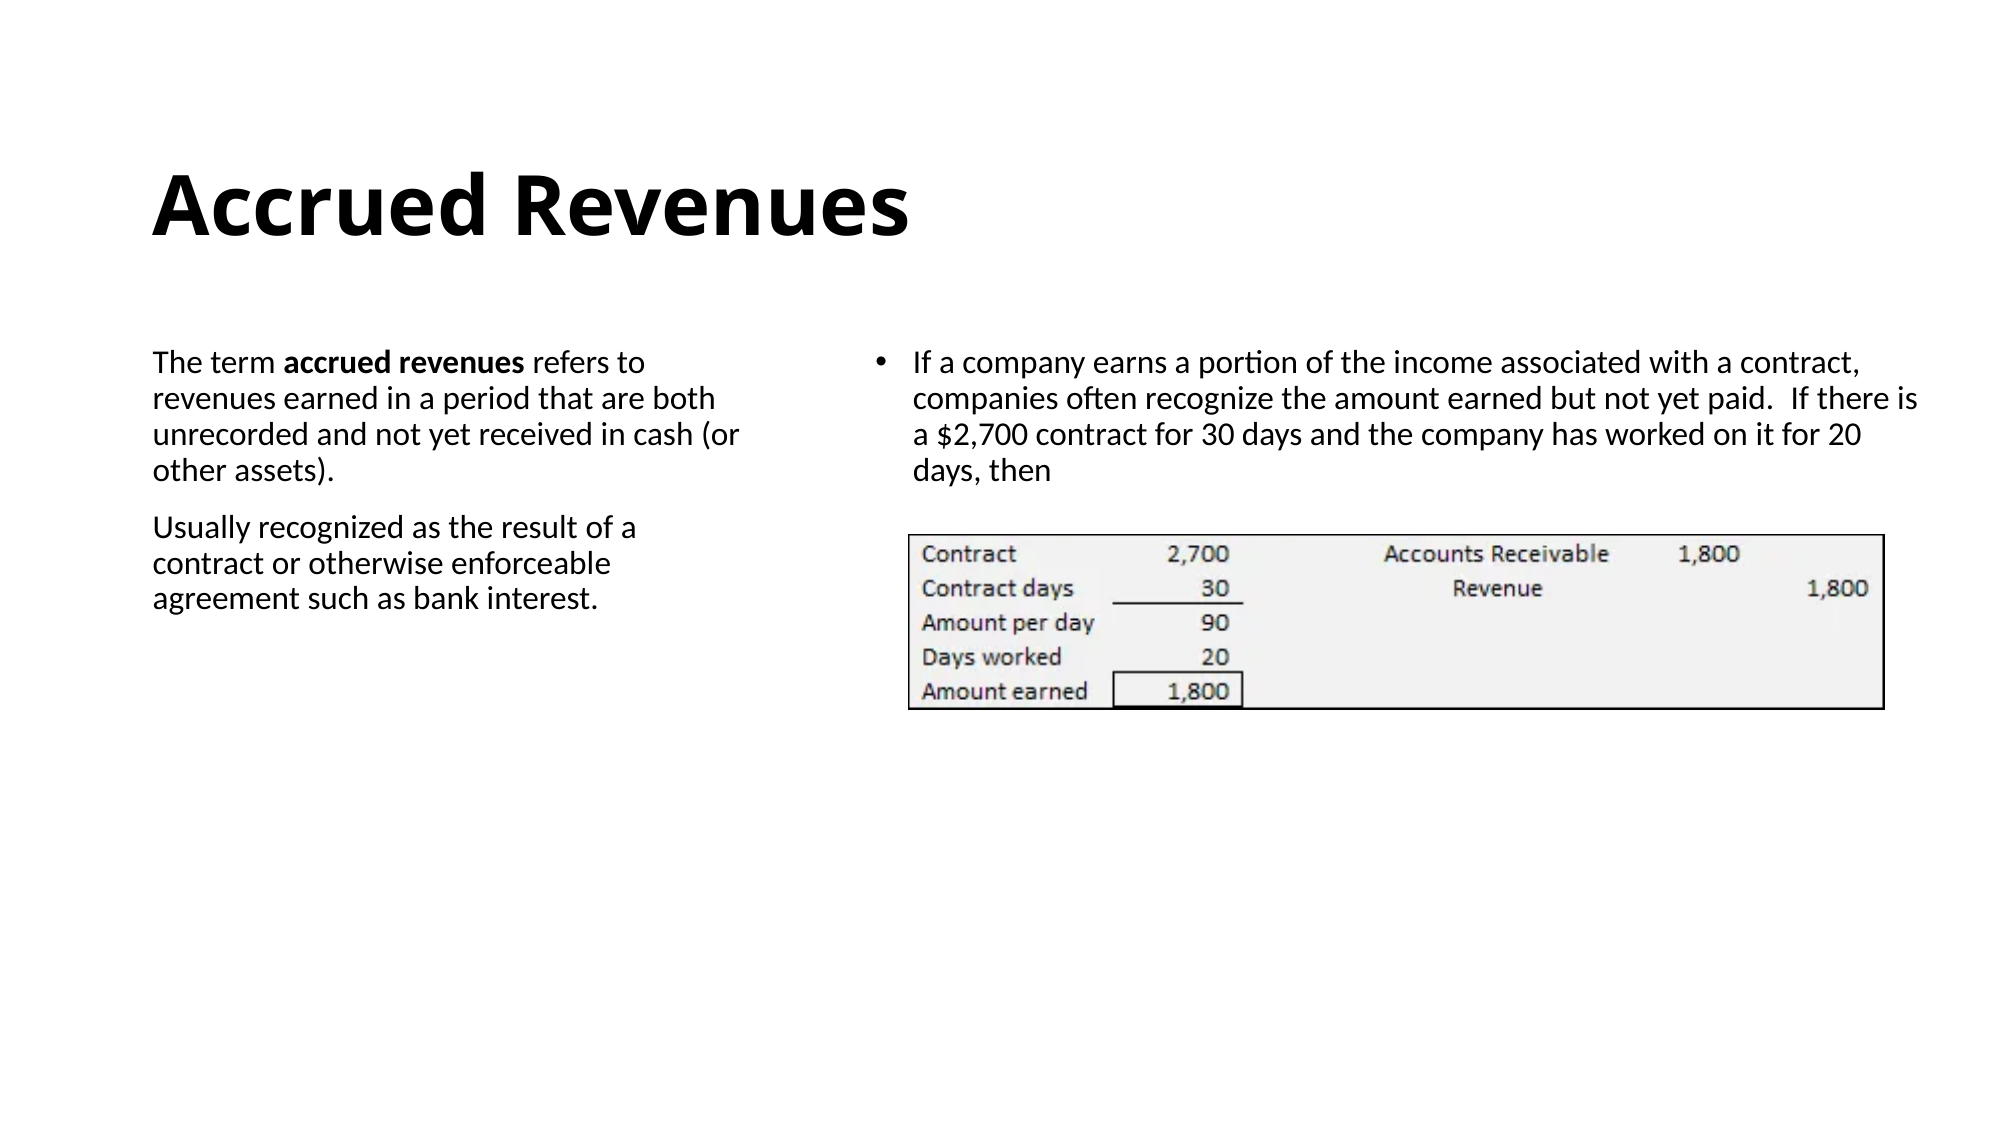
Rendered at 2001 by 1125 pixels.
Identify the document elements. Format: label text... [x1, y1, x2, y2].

list The term accrued revenues refers to revenues earned in a period that are both unrecorded and not yet received in cash (or other assets). Usually recognized as the result of a contract or otherwise enforceable agreement such as bank interest. [137, 337, 766, 684]
title Accrued Revenues [137, 75, 1495, 262]
list If a company earns a portion of the income associated with a contract, companies often recognize the amount earned but not yet paid. If there is a $2,700 contract for 30 days and the company has worked on it for 20 days, then [860, 337, 1950, 823]
picture [908, 534, 1885, 710]
